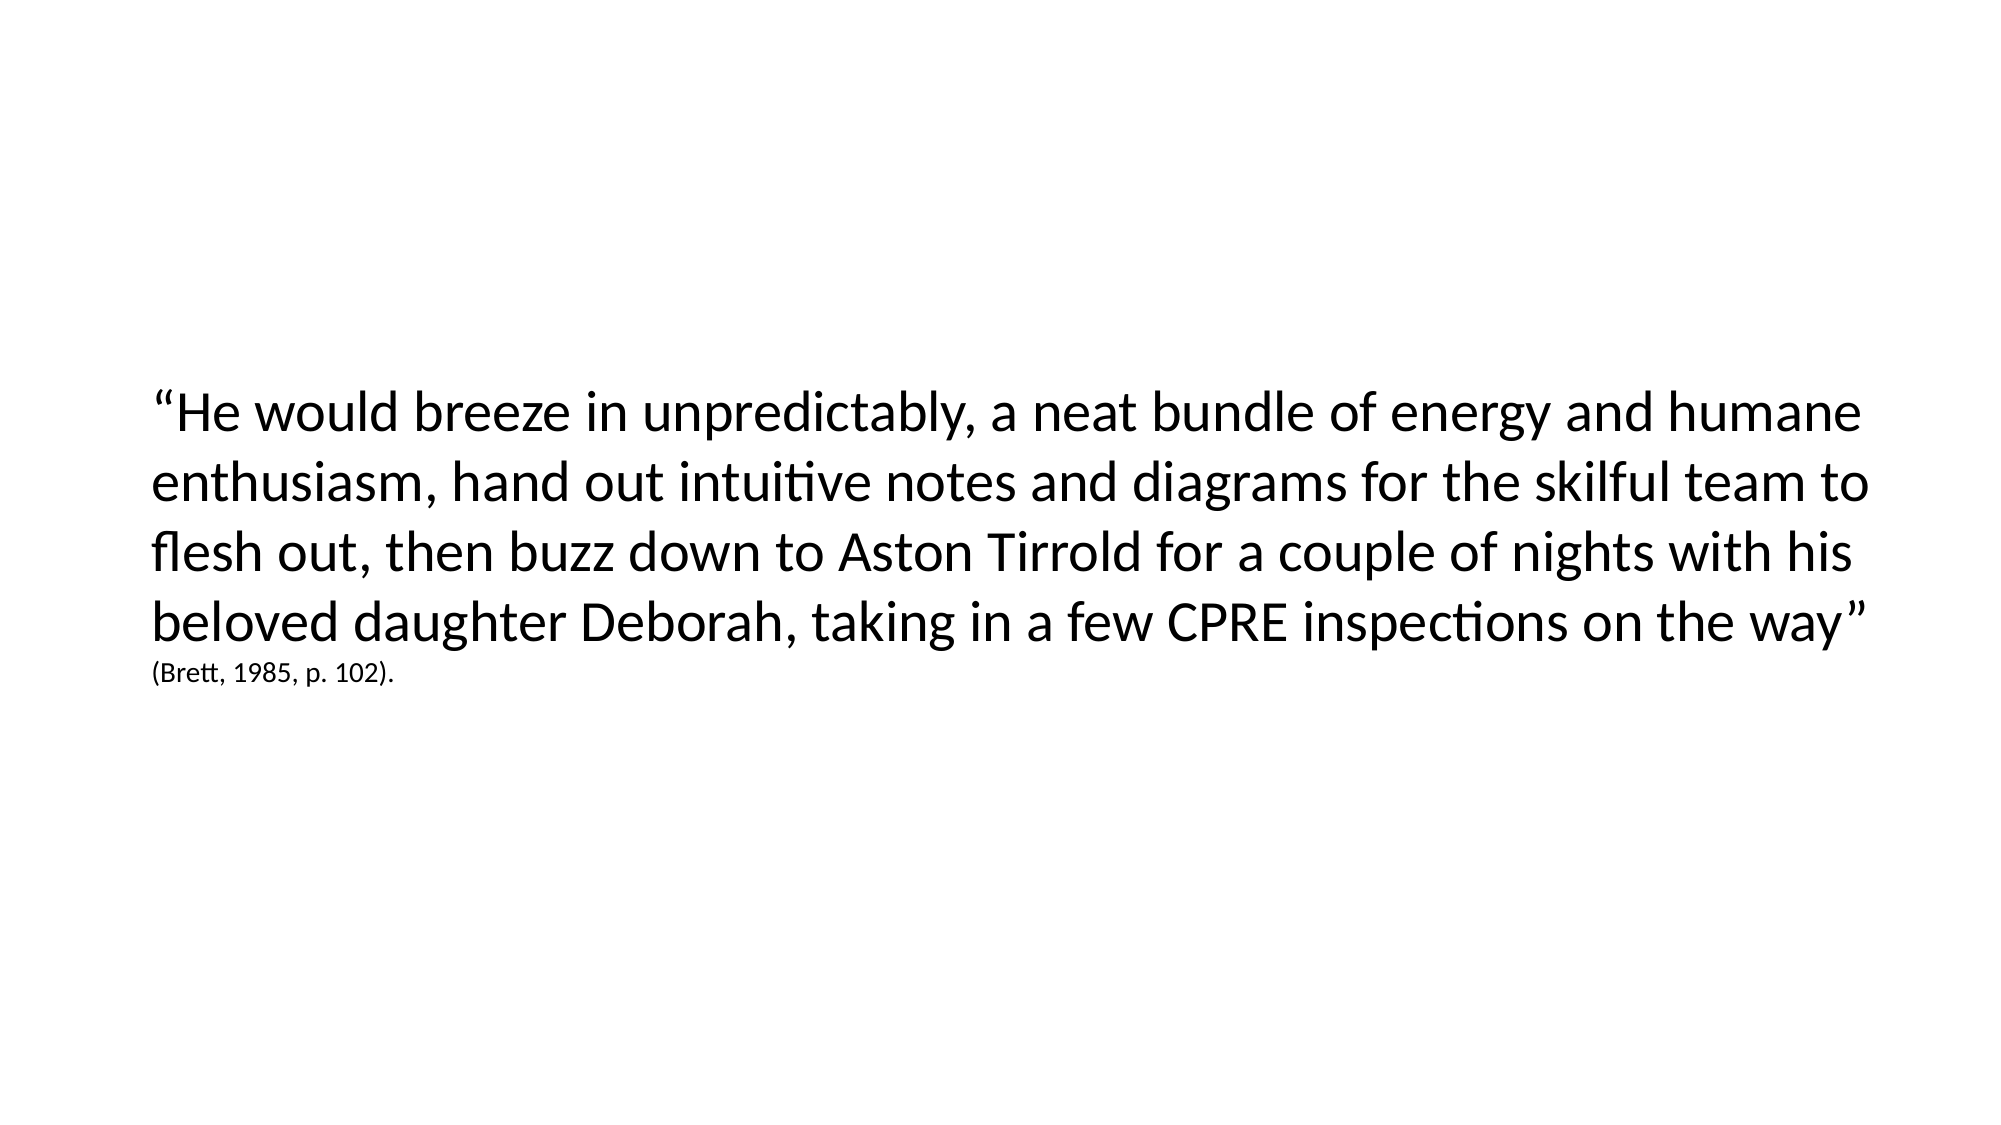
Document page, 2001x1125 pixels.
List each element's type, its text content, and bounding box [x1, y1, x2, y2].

text_box “He would breeze in unpredictably, a neat bundle of energy and humane enthusiasm, hand out intuitive notes and diagrams for the skilful team to flesh out, then buzz down to Aston Tirrold for a couple of nights with his beloved daughter Deborah, taking in a few CPRE inspections on the way” (Brett, 1985, p. 102). [136, 366, 1961, 696]
